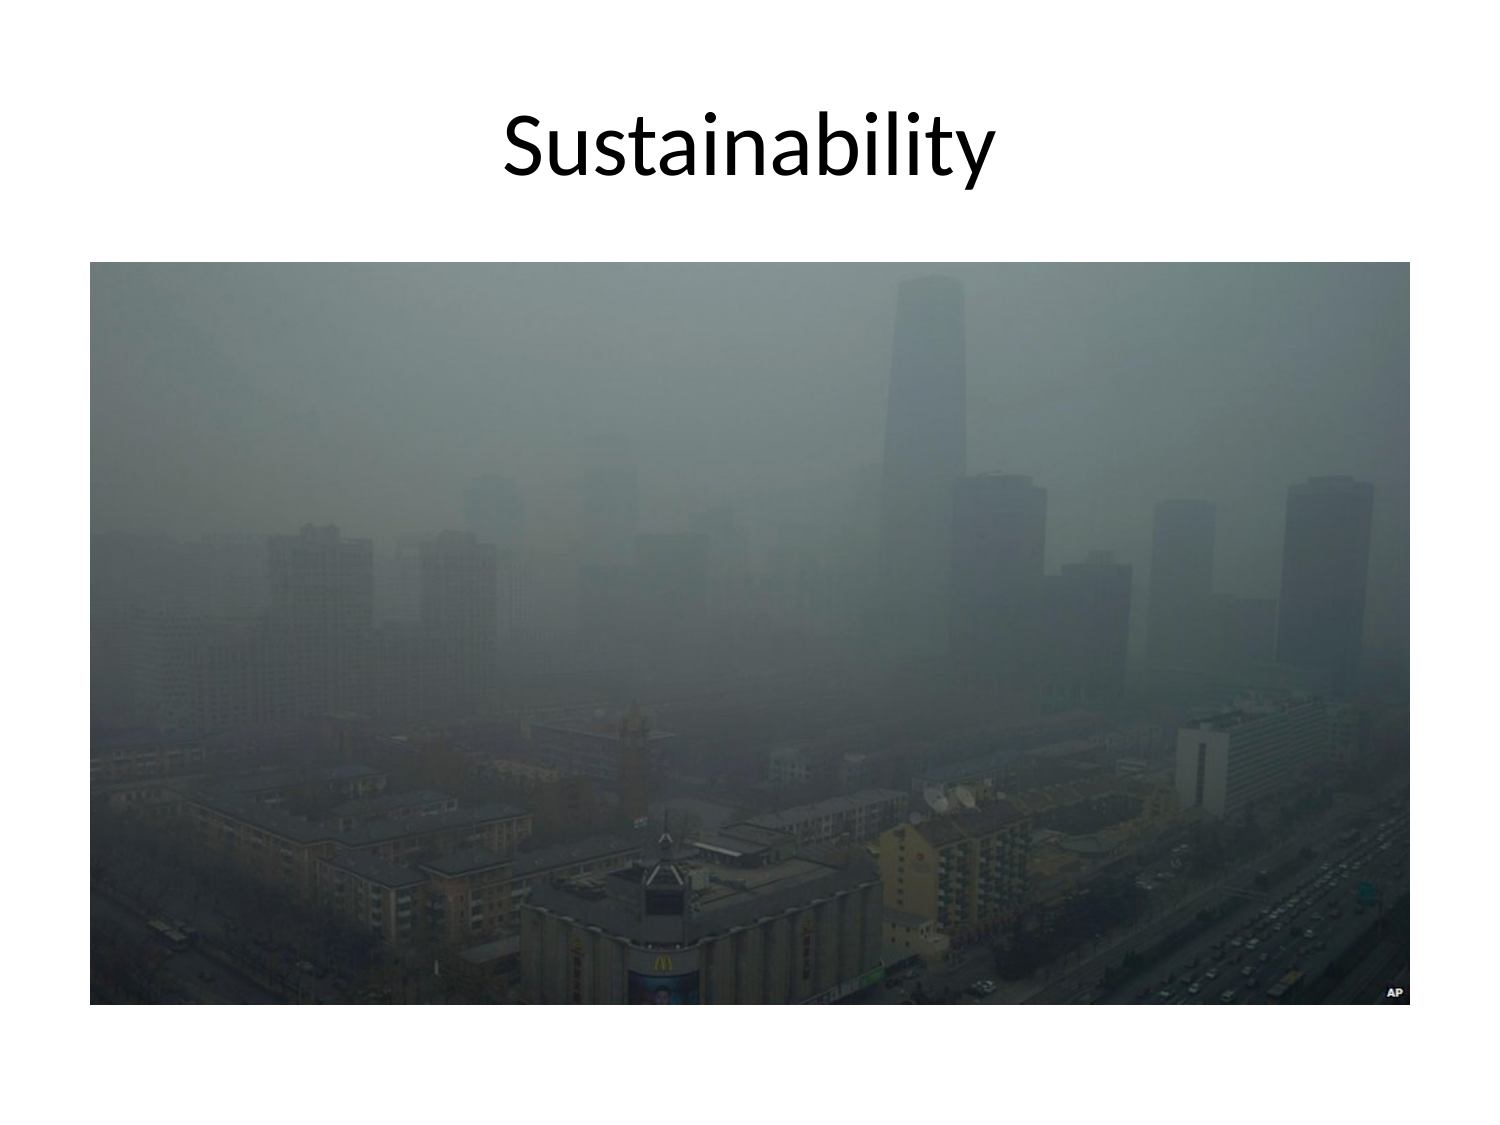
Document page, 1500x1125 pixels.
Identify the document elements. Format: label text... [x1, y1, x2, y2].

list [74, 262, 1426, 1006]
title Sustainability [75, 45, 1425, 233]
